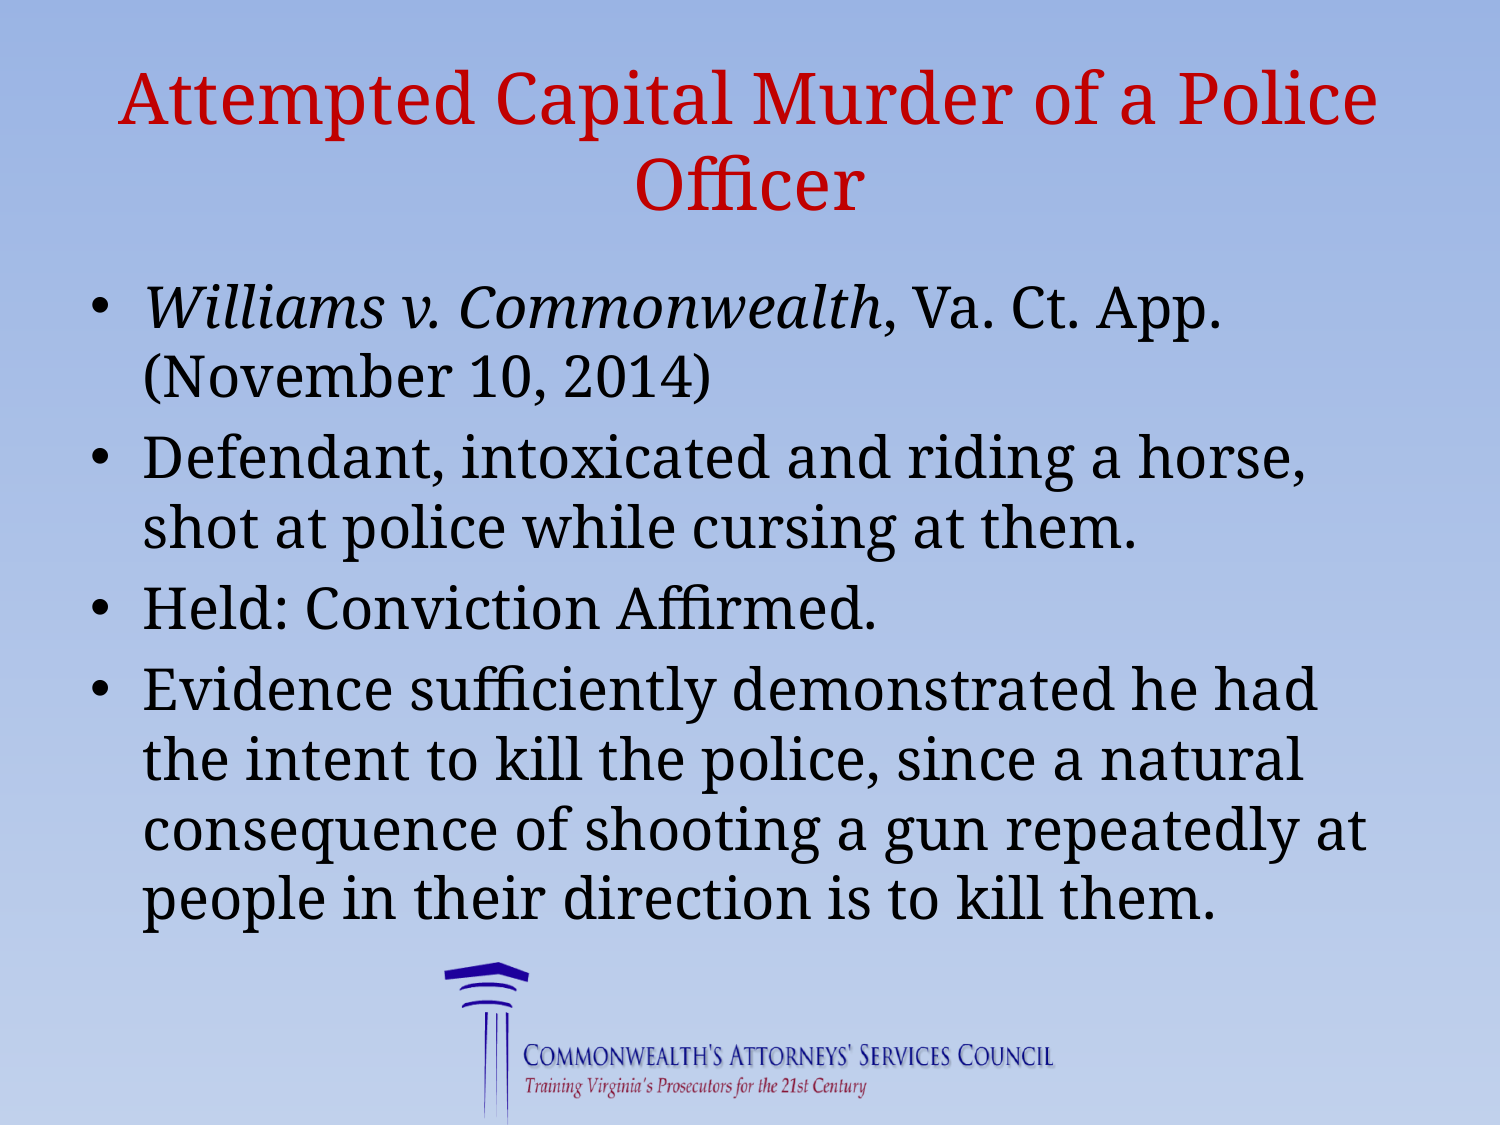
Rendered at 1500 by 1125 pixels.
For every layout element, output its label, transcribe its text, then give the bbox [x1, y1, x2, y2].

list Williams v. Commonwealth, Va. Ct. App. (November 10, 2014) Defendant, intoxicated and riding a horse, shot at police while cursing at them. Held: Conviction Affirmed. Evidence sufficiently demonstrated he had the intent to kill the police, since a natural consequence of shooting a gun repeatedly at people in their direction is to kill them. [75, 262, 1425, 950]
title Attempted Capital Murder of a Police Officer [75, 45, 1425, 233]
picture [444, 962, 1056, 1125]
